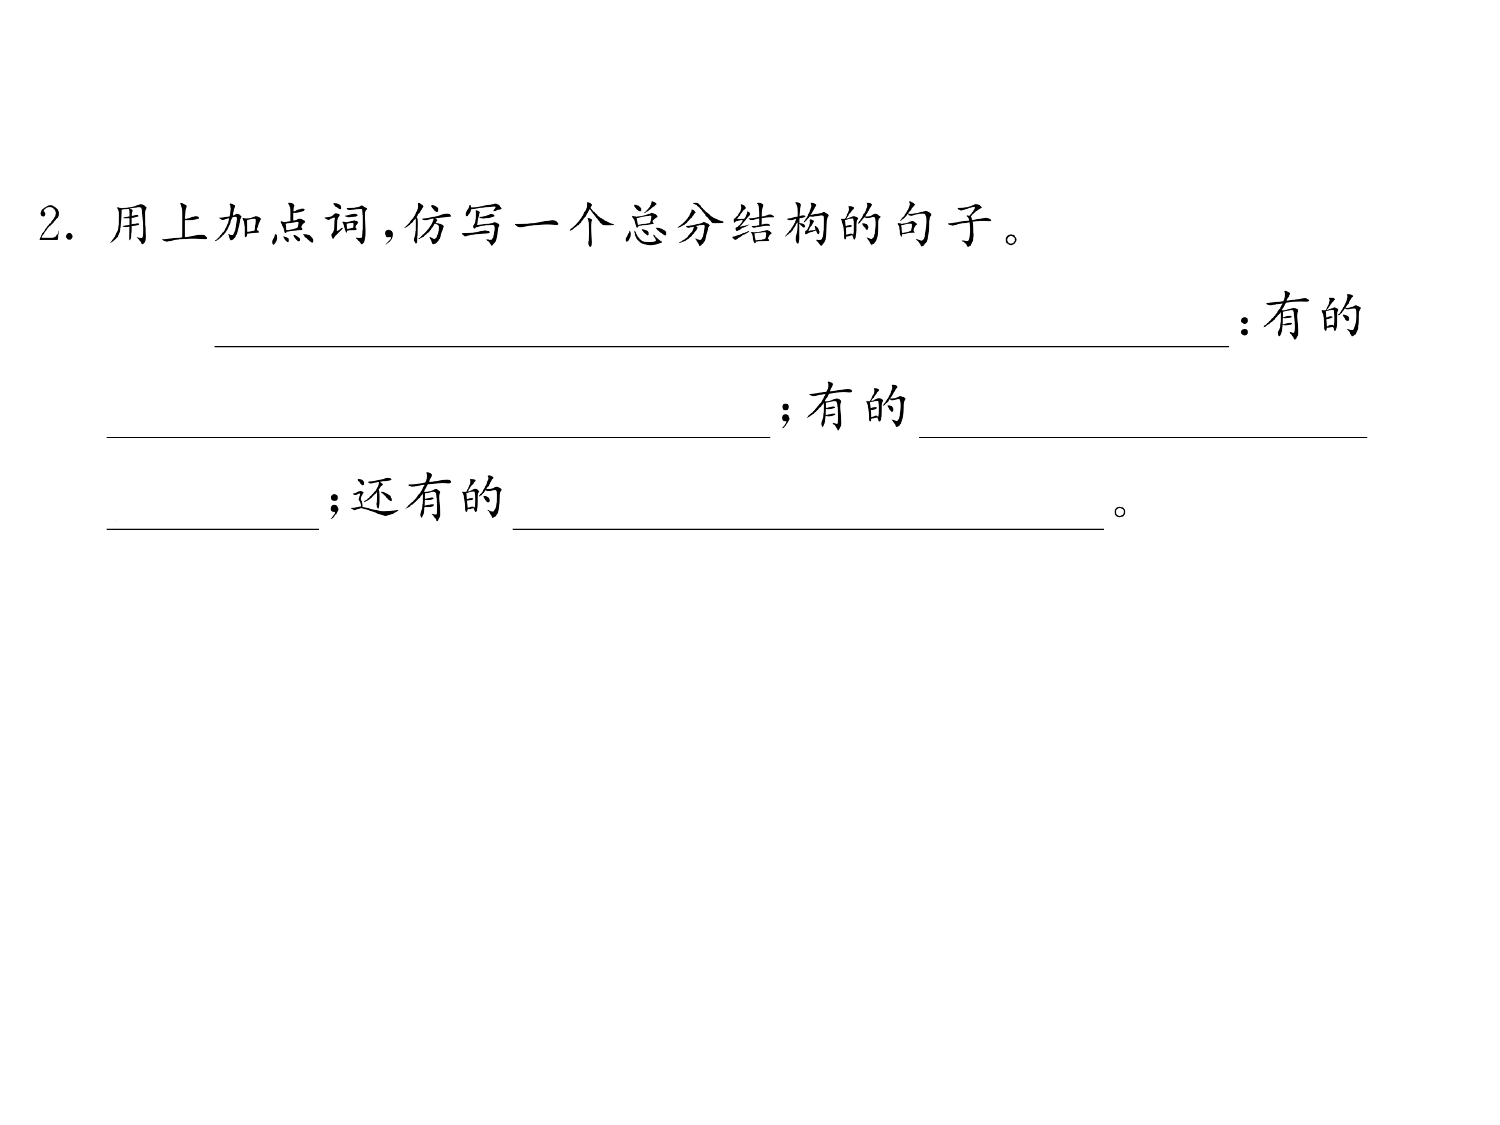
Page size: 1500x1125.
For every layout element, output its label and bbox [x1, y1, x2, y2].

picture [35, 177, 1453, 535]
